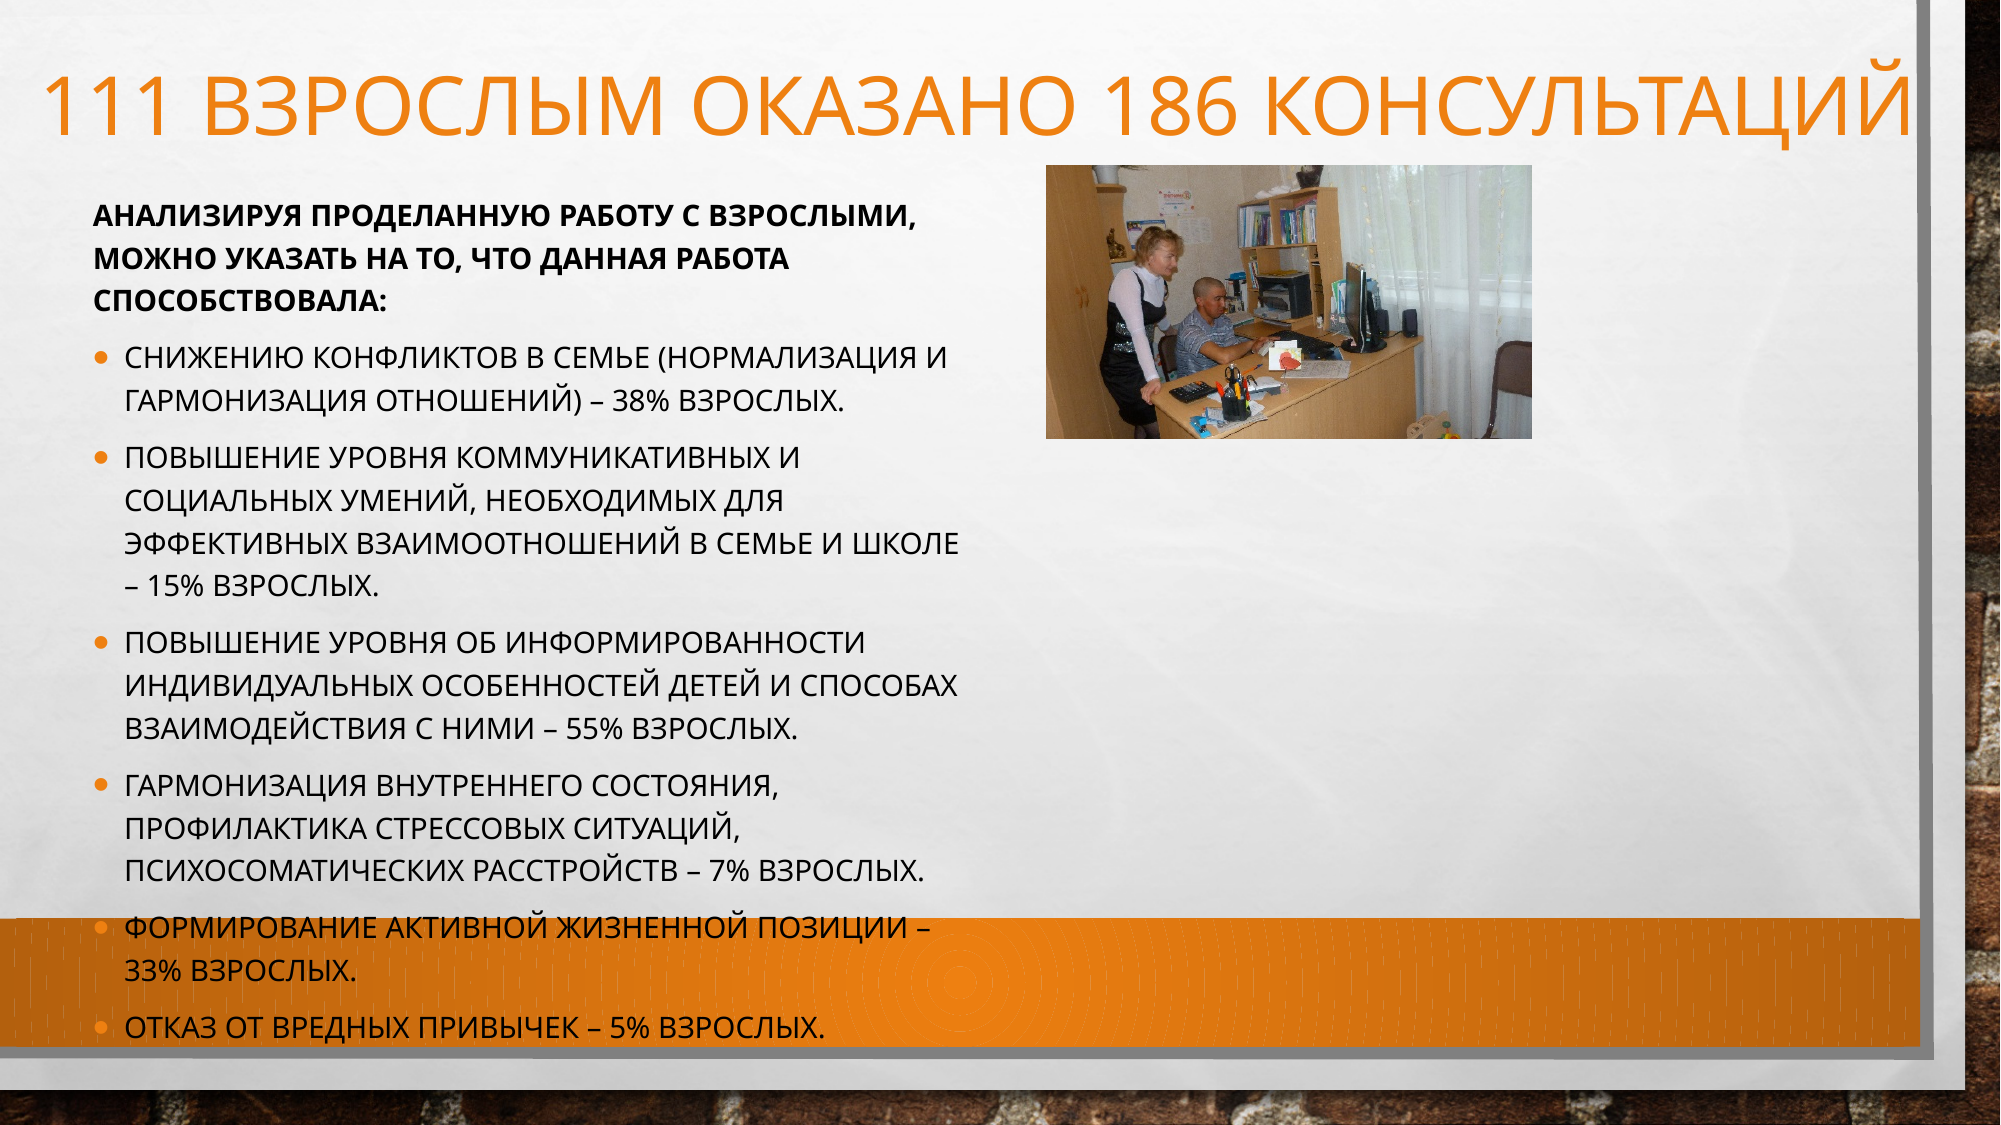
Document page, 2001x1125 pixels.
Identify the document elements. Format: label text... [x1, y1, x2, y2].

list Анализируя проделанную работу с взрослыми, можно указать на то, что данная работа способствовала: Снижению конфликтов в семье (нормализация и гармонизация отношений) – 38% взрослых. Повышение уровня коммуникативных и социальных умений, необходимых для эффективных взаимоотношений в семье и школе – 15% взрослых. Повышение уровня об информированности индивидуальных особенностей детей и способах взаимодействия с ними – 55% взрослых. Гармонизация внутреннего состояния, профилактика стрессовых ситуаций, психосоматических расстройств – 7% взрослых. Формирование активной жизненной позиции – 33% взрослых. Отказ от вредных привычек – 5% взрослых. [77, 179, 994, 1056]
picture [1046, 165, 1533, 439]
title 111 взрослым оказано 186 консультаций [24, 14, 1932, 204]
picture [0, 0, 2000, 1125]
